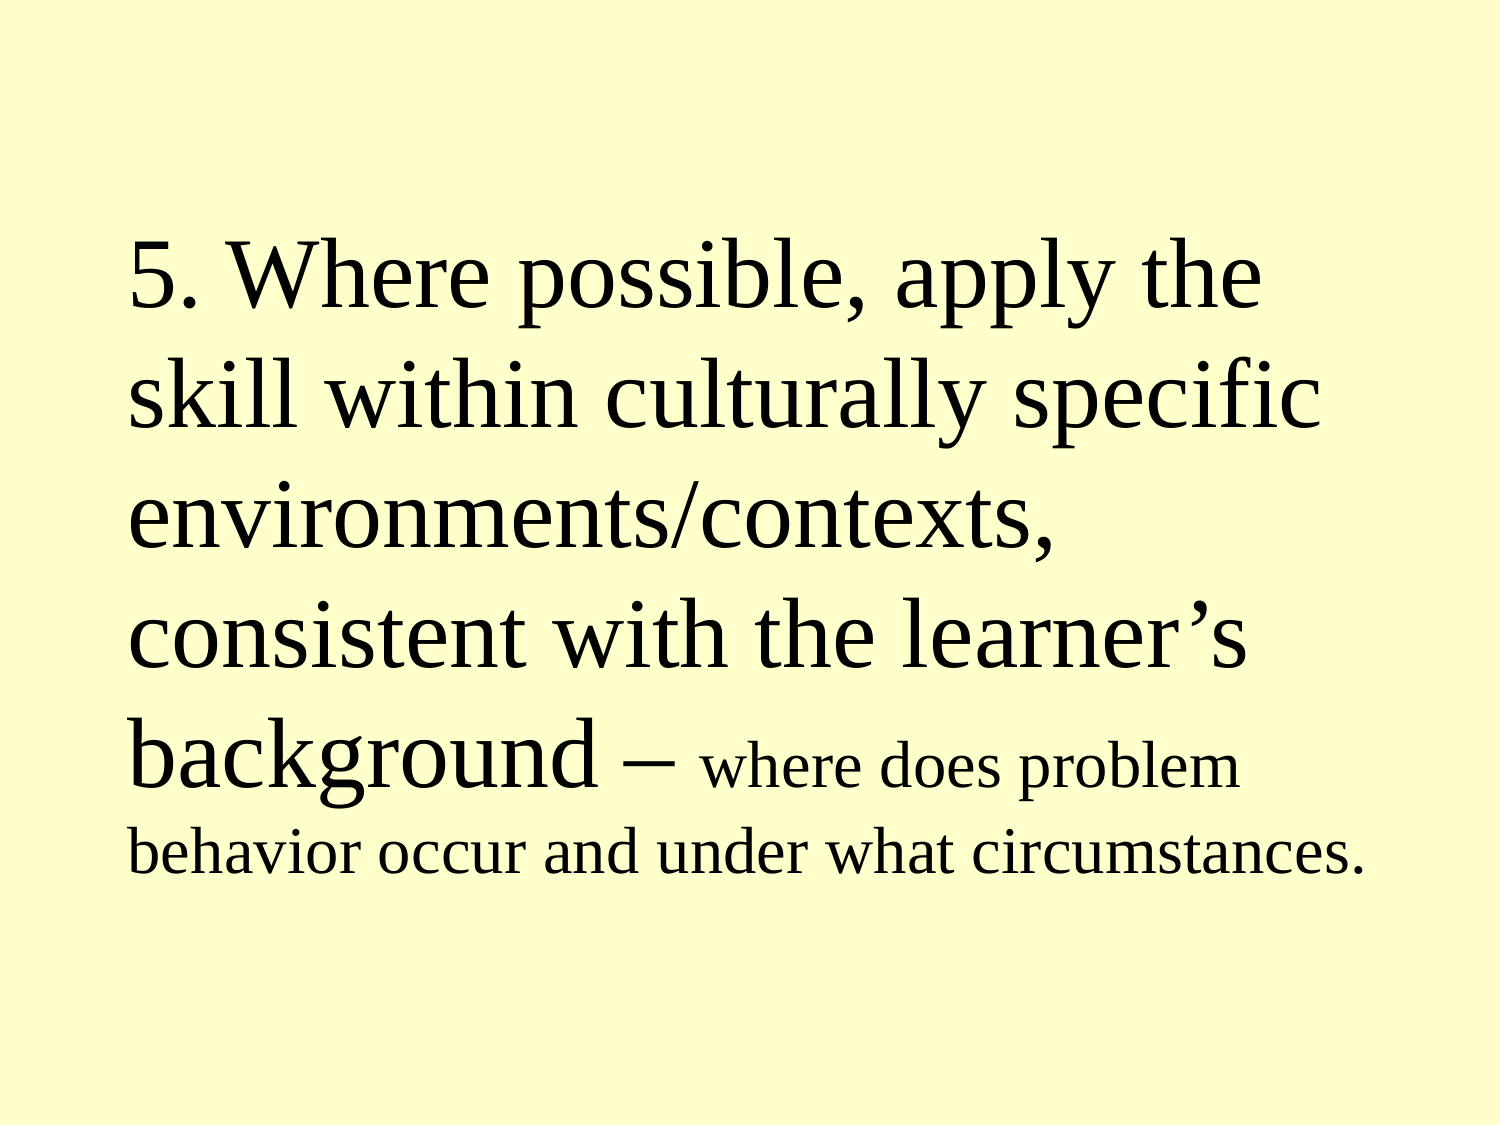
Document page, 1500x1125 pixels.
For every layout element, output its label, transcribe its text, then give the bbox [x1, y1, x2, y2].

list 5. Where possible, apply the skill within culturally specific environments/contexts, consistent with the learner’s background – where does problem behavior occur and under what circumstances. [112, 200, 1388, 1000]
